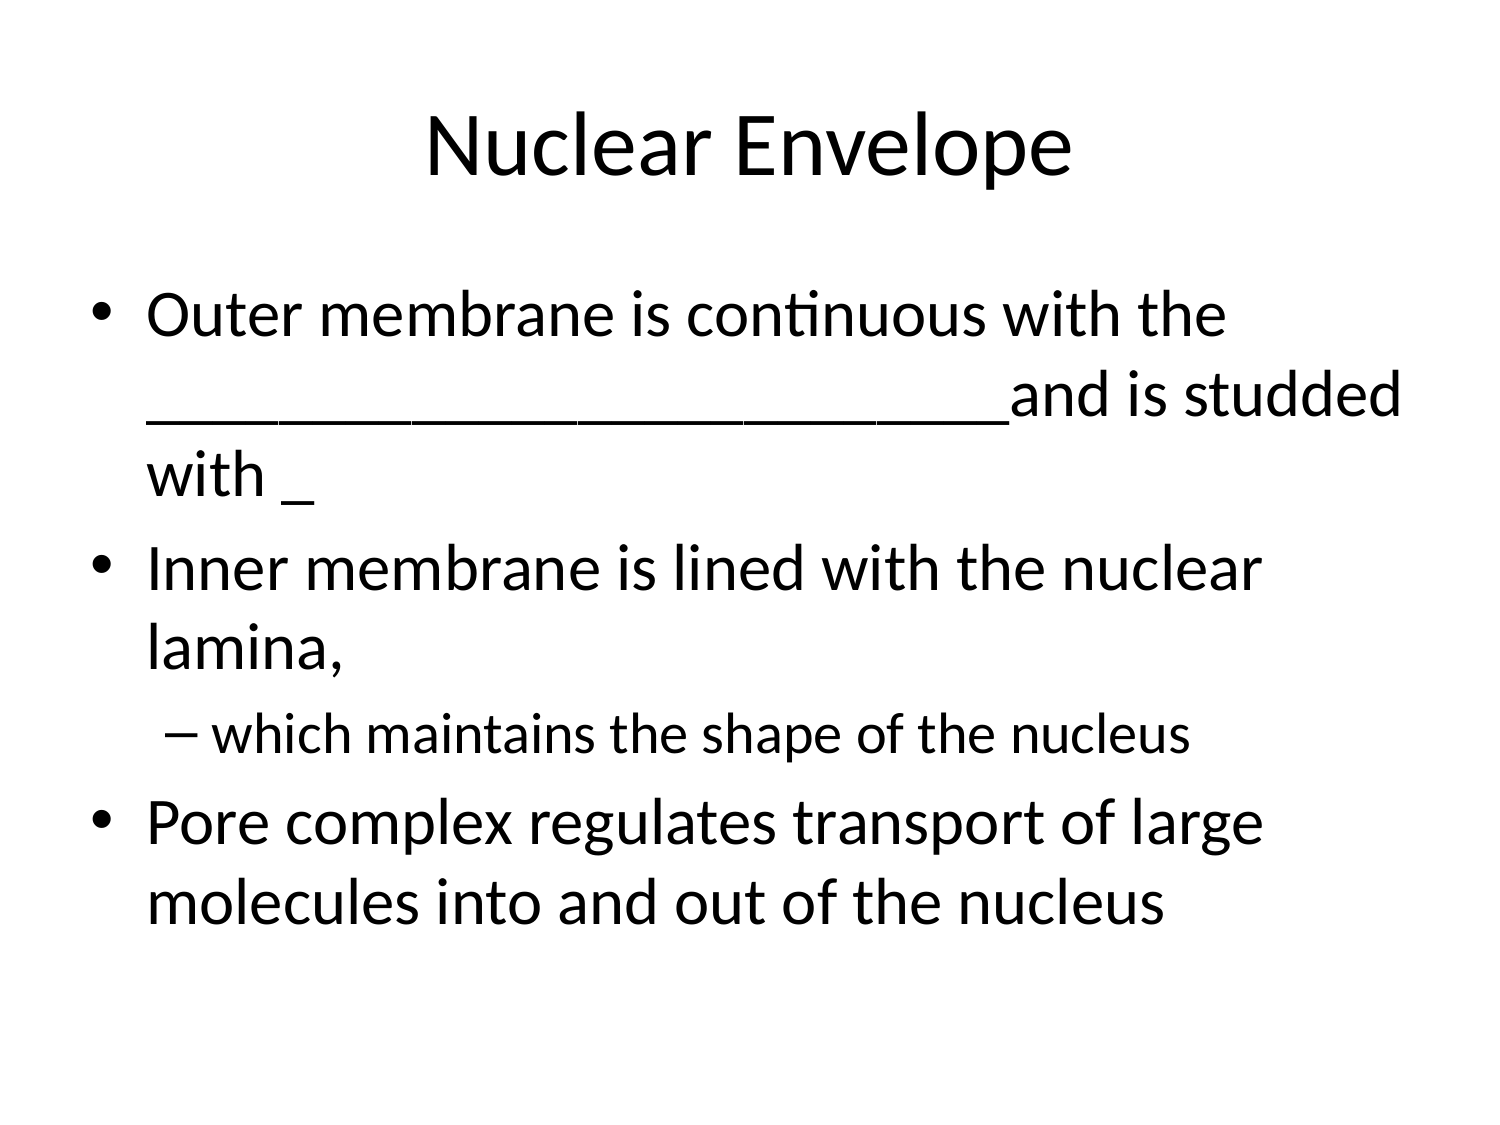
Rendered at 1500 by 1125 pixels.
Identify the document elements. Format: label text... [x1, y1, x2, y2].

title Nuclear Envelope [74, 44, 1426, 233]
list Outer membrane is continuous with the __________________________and is studded with _ Inner membrane is lined with the nuclear lamina, which maintains the shape of the nucleus Pore complex regulates transport of large molecules into and out of the nucleus [74, 262, 1426, 1006]
